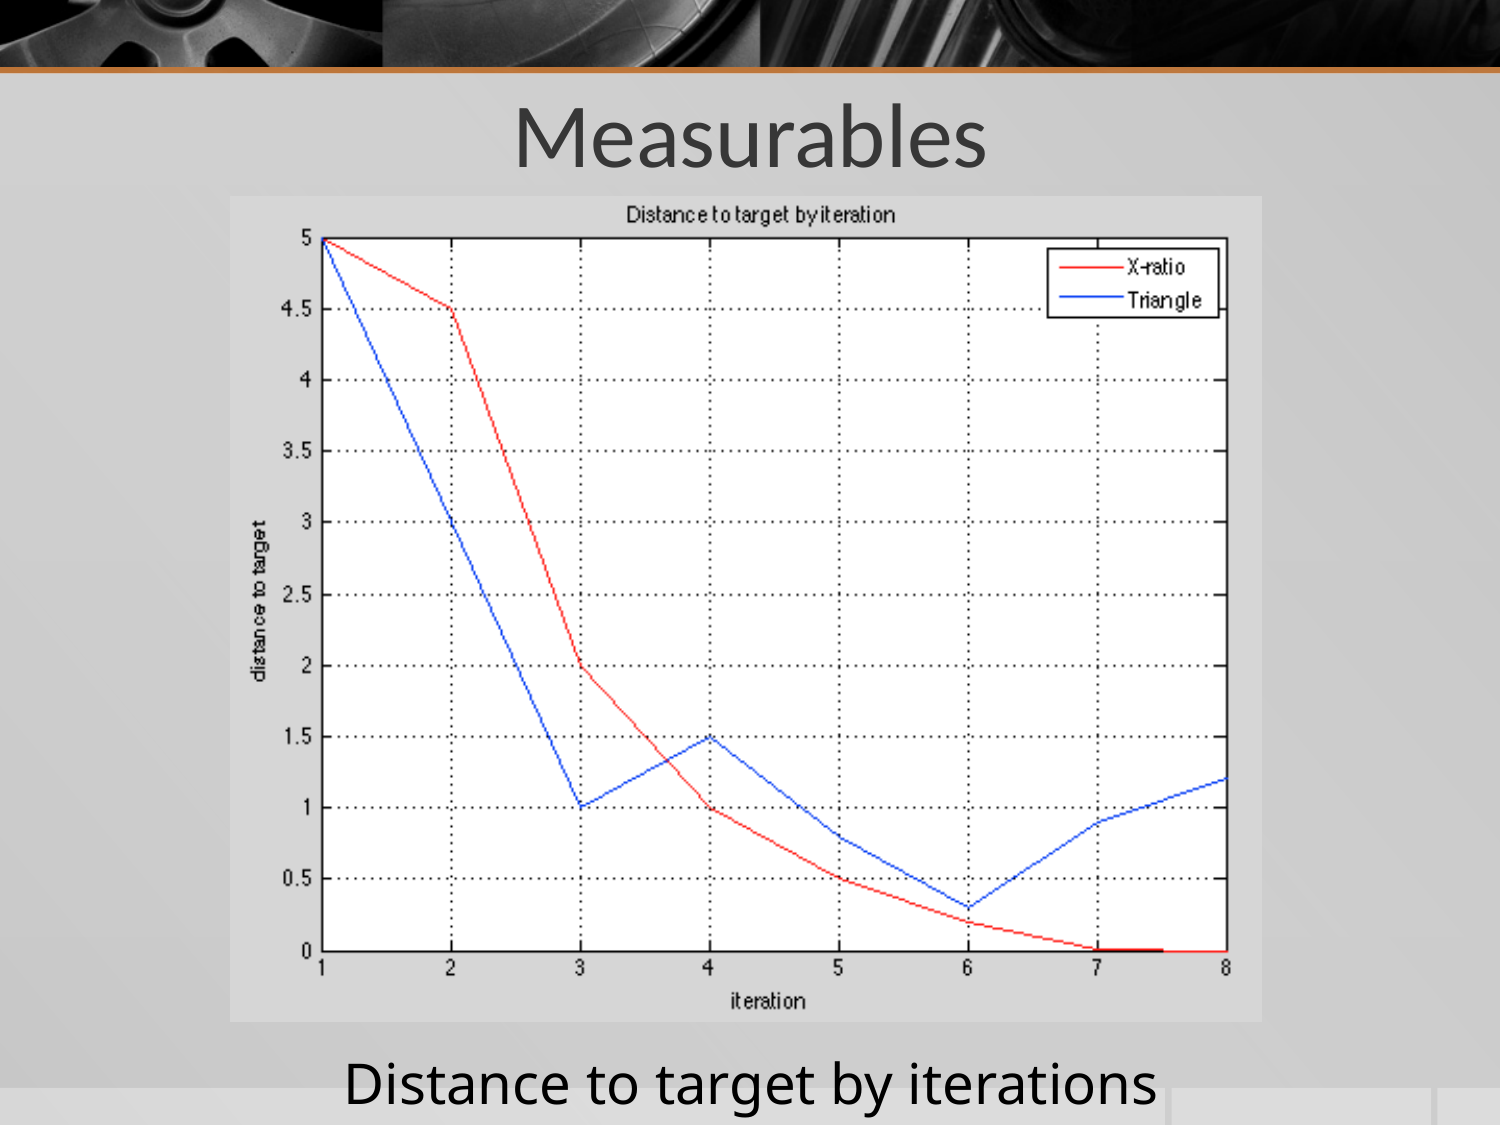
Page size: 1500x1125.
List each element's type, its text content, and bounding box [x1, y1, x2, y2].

picture [229, 195, 1262, 1022]
text_box Measurables [0, 68, 1500, 194]
picture [0, 0, 1500, 67]
text_box Distance to target by iterations [328, 1041, 1174, 1124]
